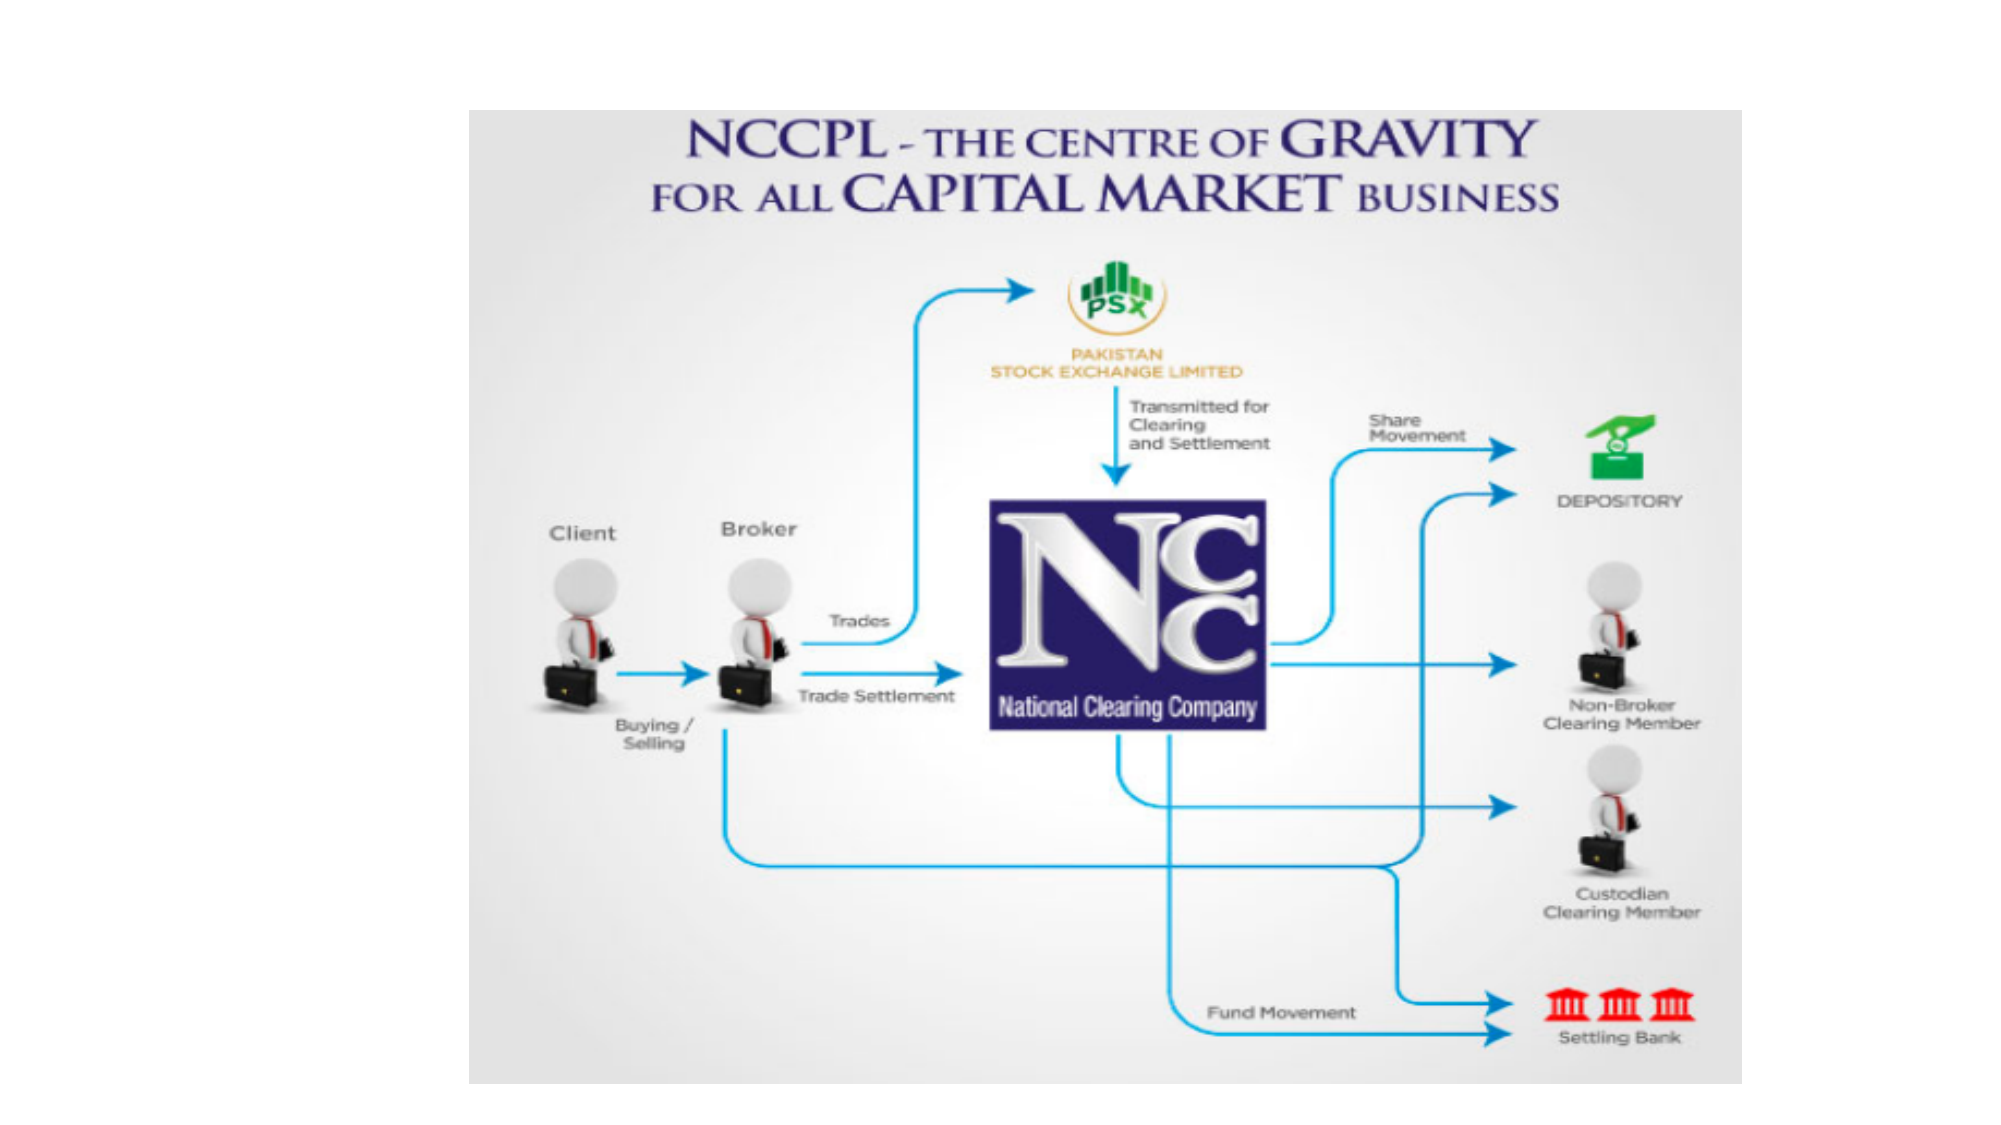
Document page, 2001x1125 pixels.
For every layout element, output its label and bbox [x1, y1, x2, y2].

list [469, 110, 1742, 1084]
